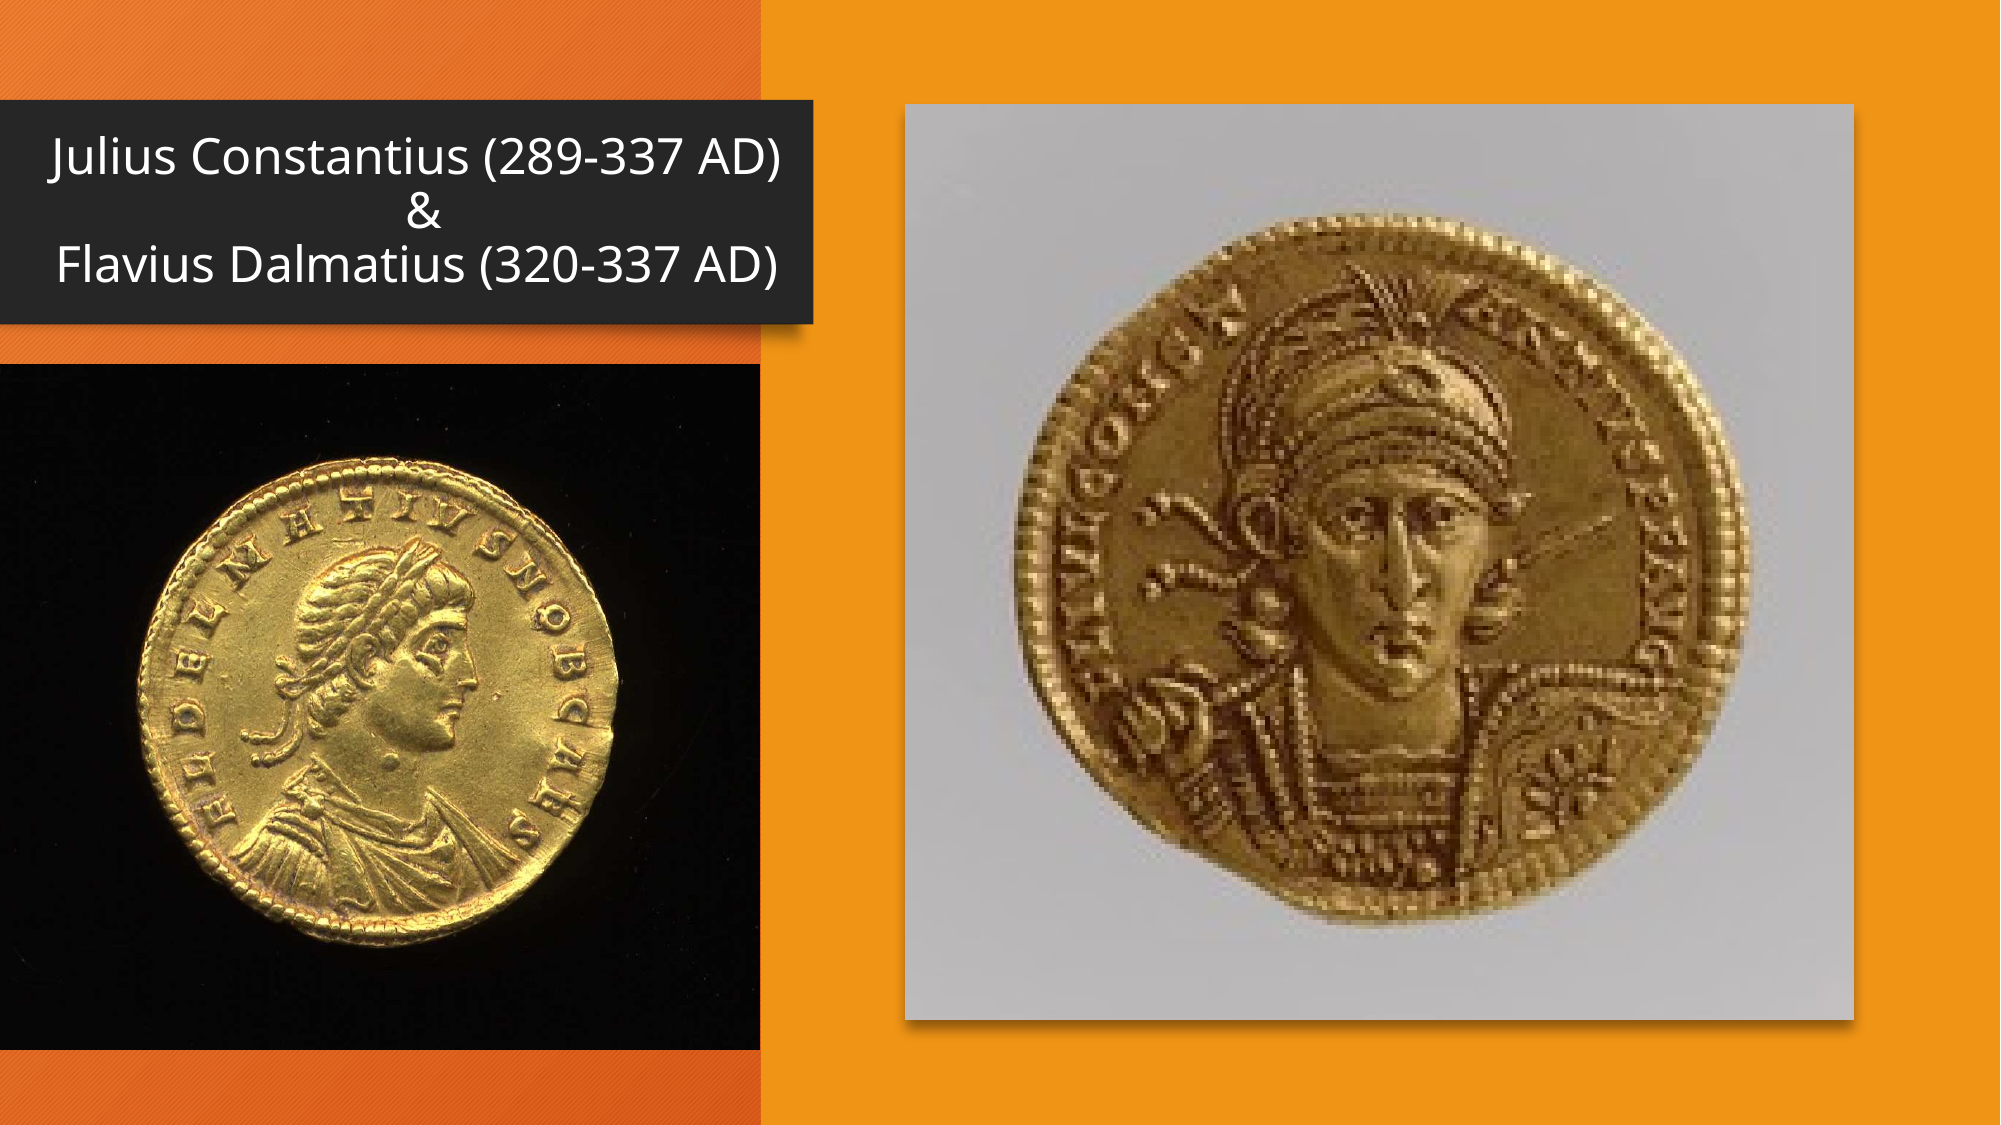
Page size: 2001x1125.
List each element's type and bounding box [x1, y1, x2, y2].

picture [0, 0, 2000, 1125]
list [0, 364, 761, 1051]
